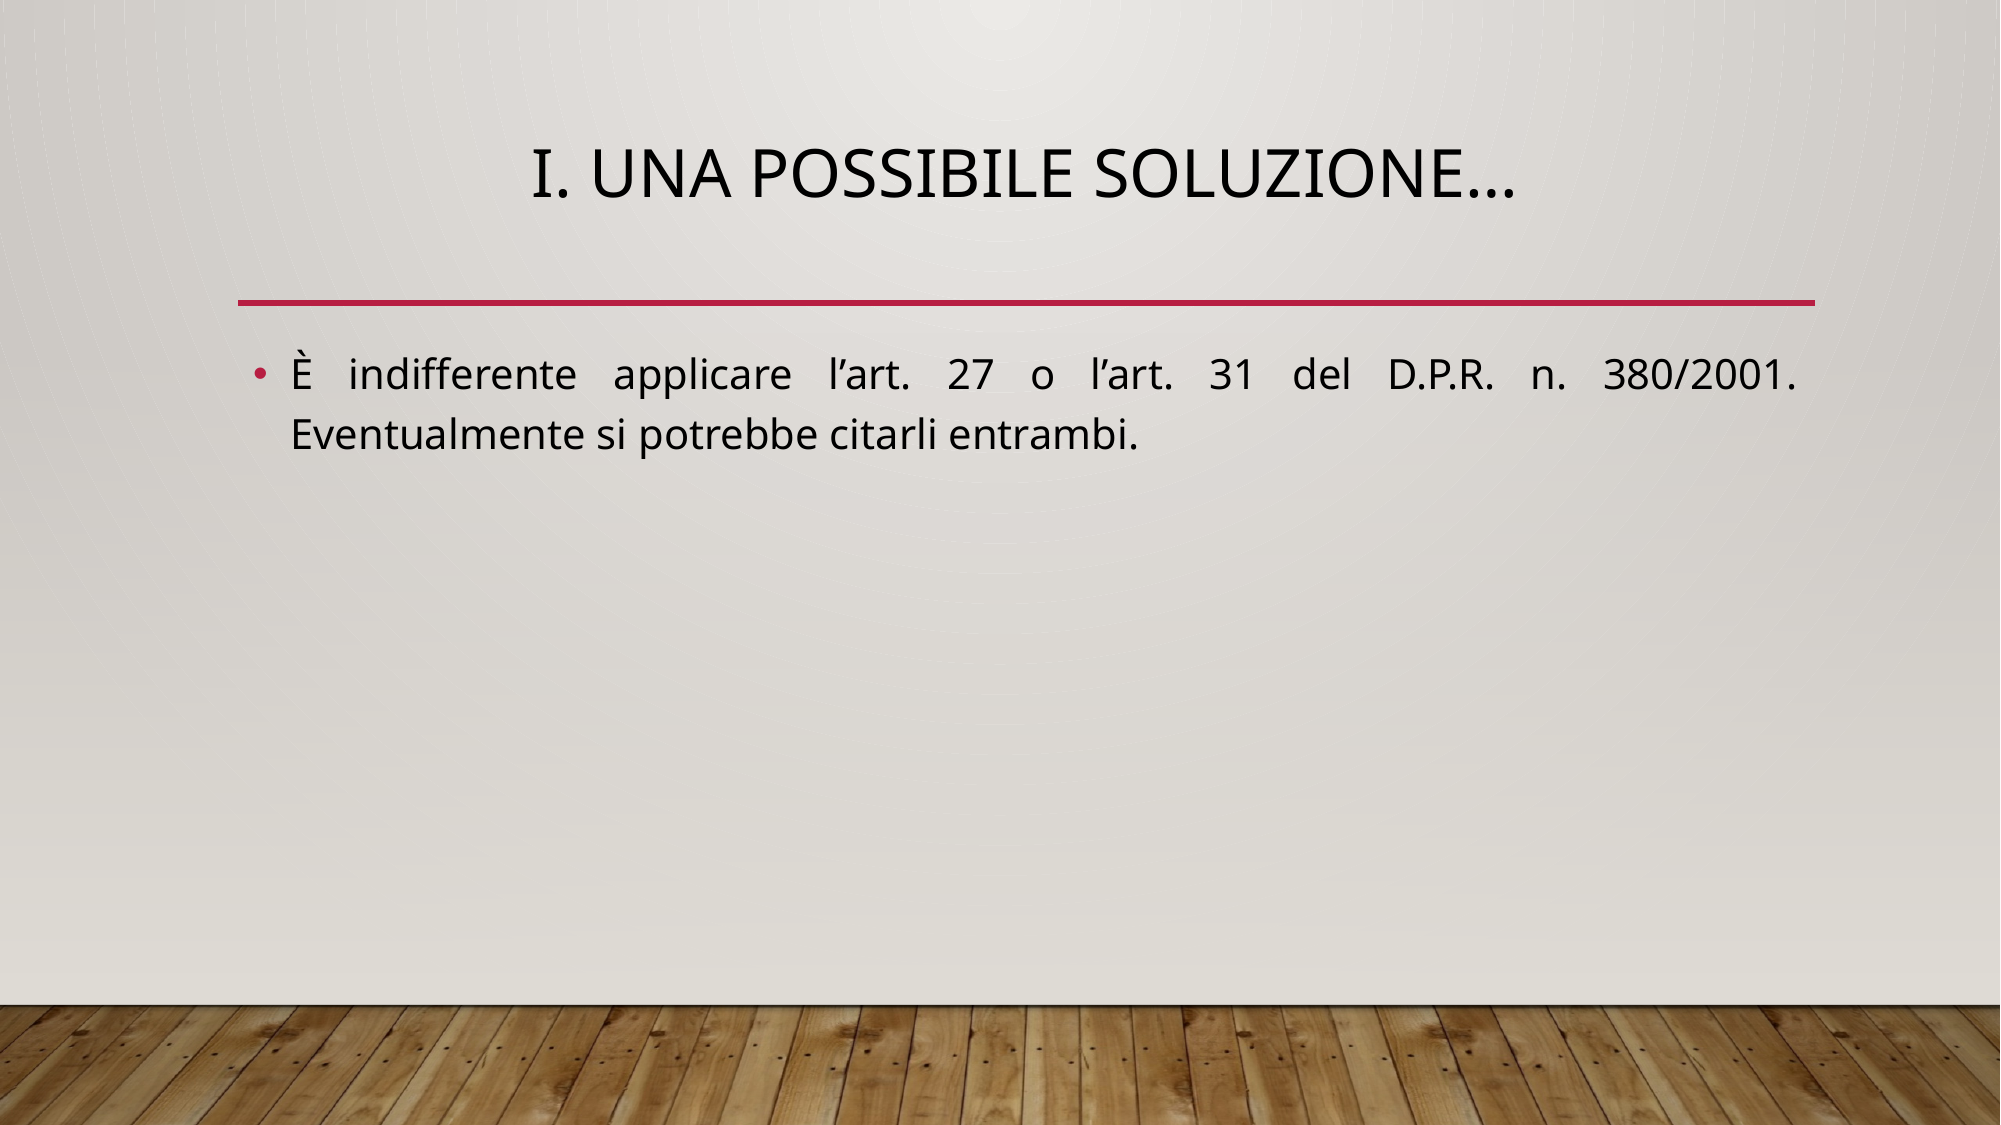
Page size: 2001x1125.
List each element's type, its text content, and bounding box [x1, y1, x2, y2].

title I. Una possibile soluzione… [238, 131, 1814, 305]
list È indifferente applicare l’art. 27 o l’art. 31 del D.P.R. n. 380/2001. Eventualmente si potrebbe citarli entrambi. [238, 330, 1814, 897]
picture [0, 1005, 2000, 1125]
